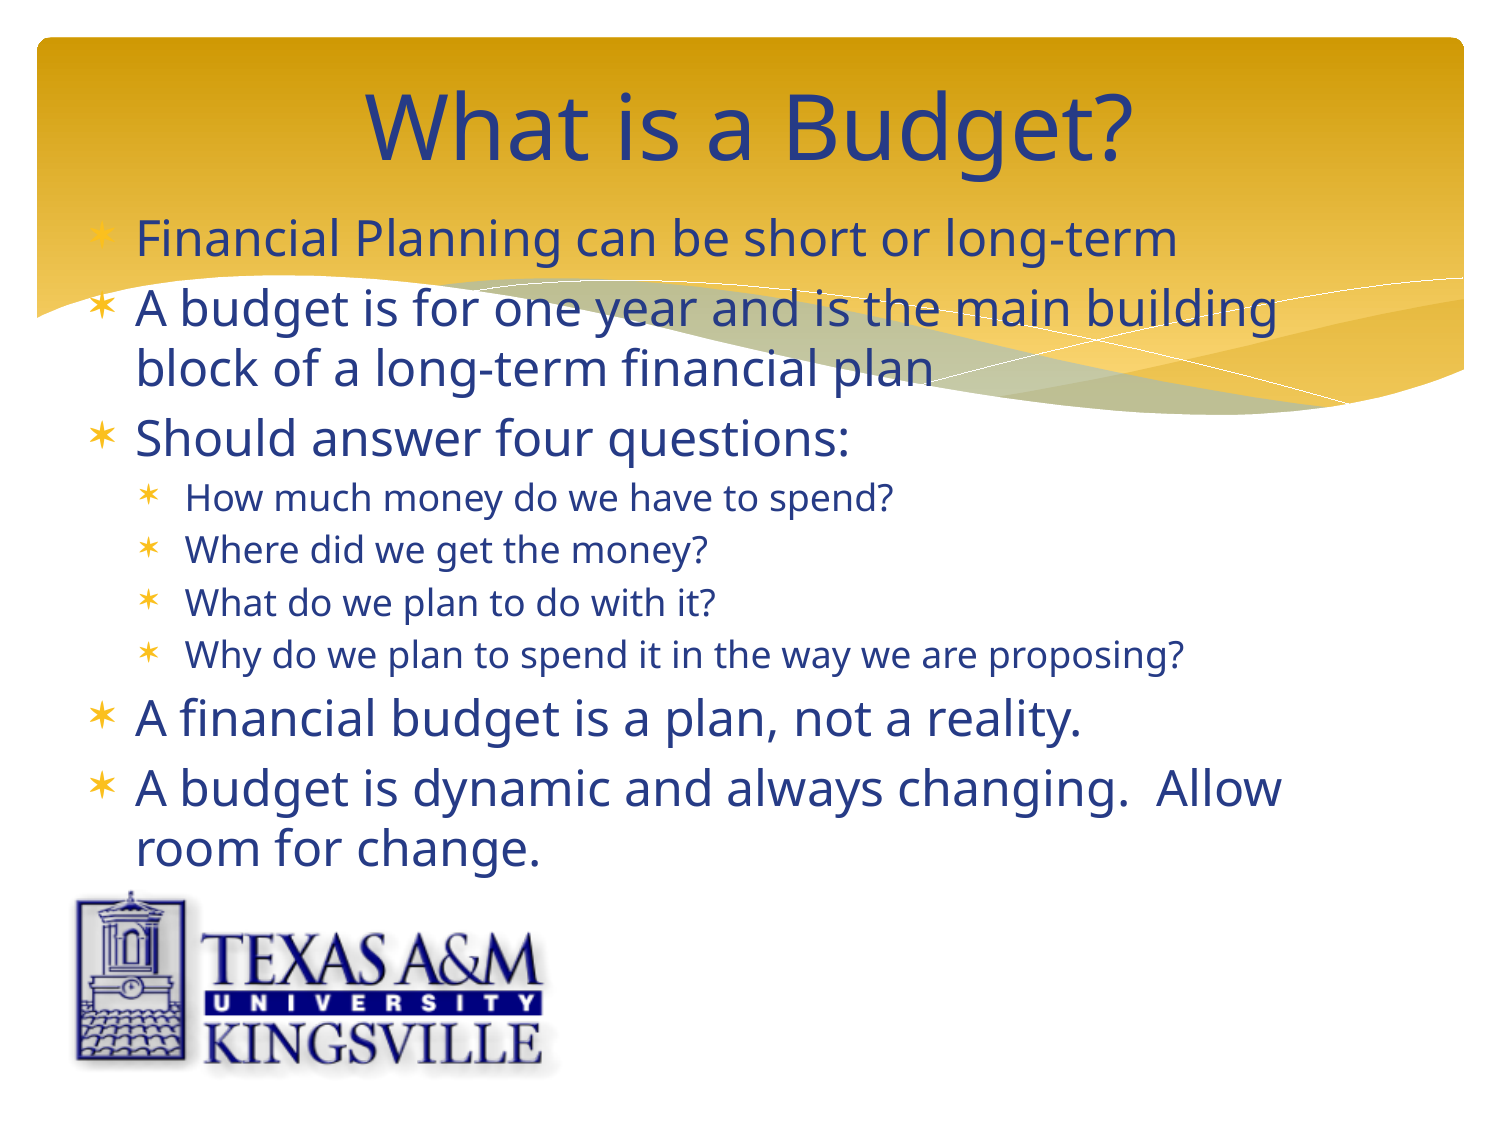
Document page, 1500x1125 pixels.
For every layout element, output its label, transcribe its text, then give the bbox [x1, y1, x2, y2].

picture [50, 874, 578, 1095]
title What is a Budget? [75, 48, 1425, 198]
list Financial Planning can be short or long-term A budget is for one year and is the main building block of a long-term financial plan Should answer four questions: How much money do we have to spend? Where did we get the money? What do we plan to do with it? Why do we plan to spend it in the way we are proposing? A financial budget is a plan, not a reality. A budget is dynamic and always changing. Allow room for change. [75, 198, 1425, 1024]
